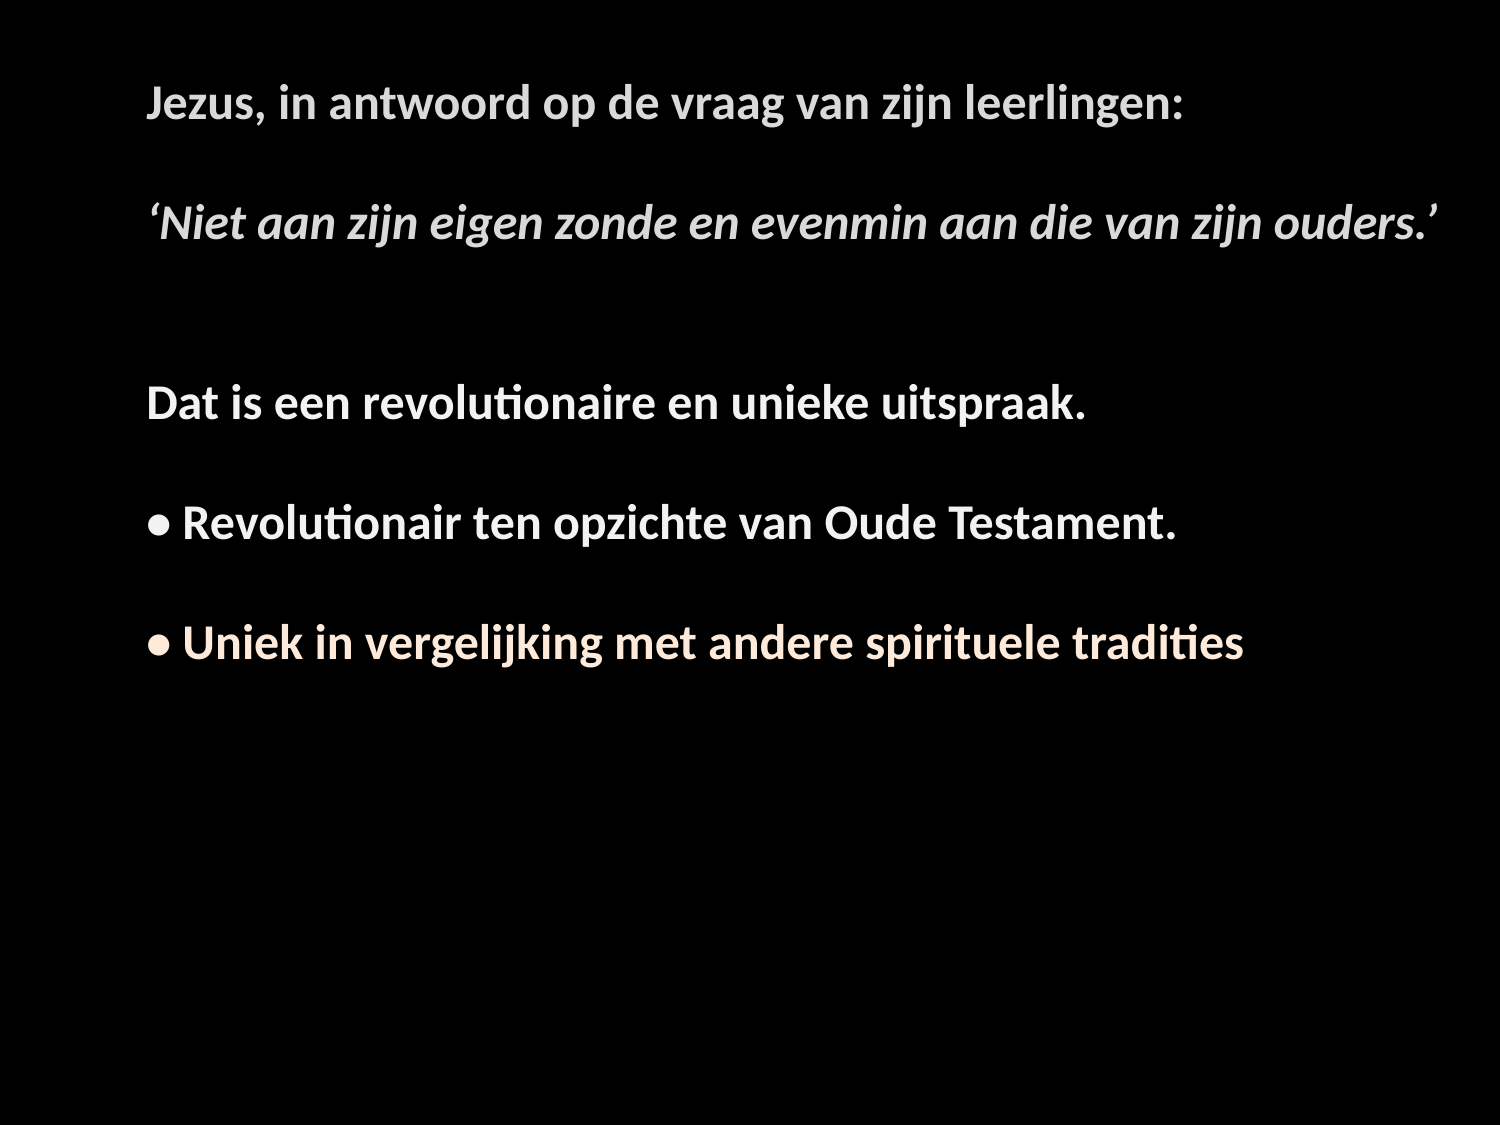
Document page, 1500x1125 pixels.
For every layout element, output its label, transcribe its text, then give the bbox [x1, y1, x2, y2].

text_box Jezus, in antwoord op de vraag van zijn leerlingen: ‘Niet aan zijn eigen zonde en evenmin aan die van zijn ouders.’ Dat is een revolutionaire en unieke uitspraak. • Revolutionair ten opzichte van Oude Testament. • Uniek in vergelijking met andere spirituele tradities [131, 62, 1467, 678]
